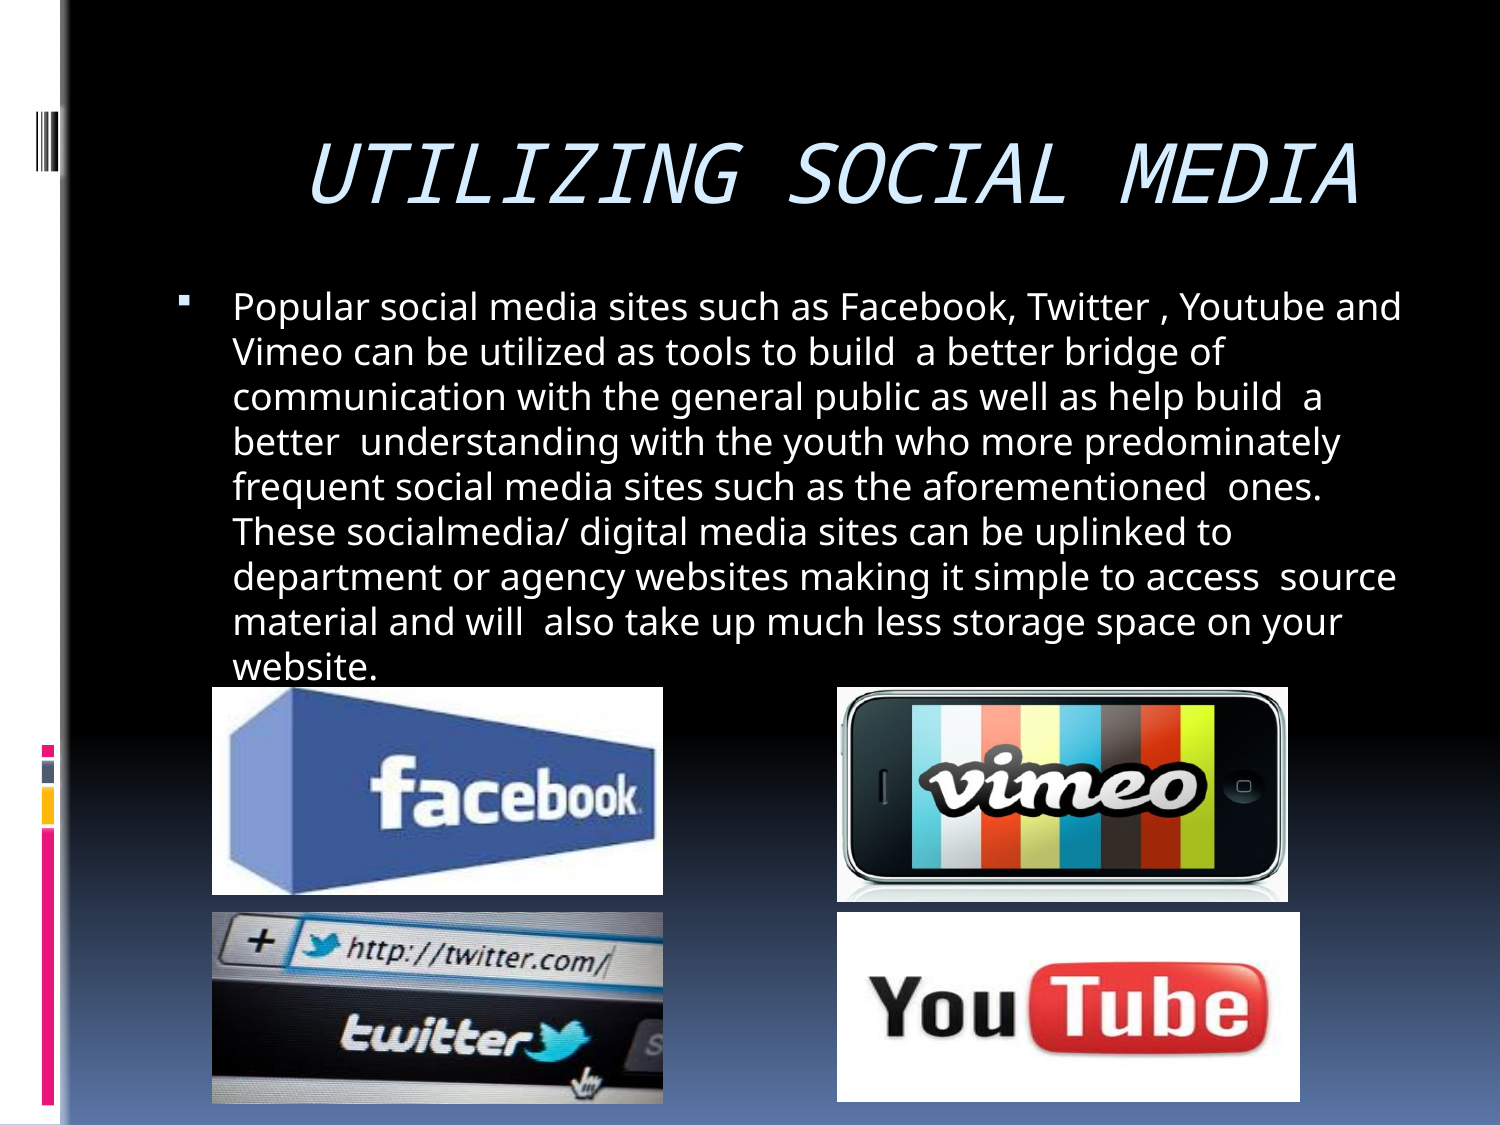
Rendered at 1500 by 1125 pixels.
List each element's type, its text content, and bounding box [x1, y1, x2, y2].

picture [836, 911, 1301, 1103]
picture [836, 687, 1288, 903]
picture [211, 687, 663, 895]
title UTILIZING SOCIAL MEDIA [137, 112, 1413, 1025]
list Popular social media sites such as Facebook, Twitter , Youtube and Vimeo can be utilized as tools to build a better bridge of communication with the general public as well as help build a better understanding with the youth who more predominately frequent social media sites such as the aforementioned ones. These socialmedia/ digital media sites can be uplinked to department or agency websites making it simple to access source material and will also take up much less storage space on your website. [150, 275, 1425, 1043]
picture [211, 911, 663, 1104]
